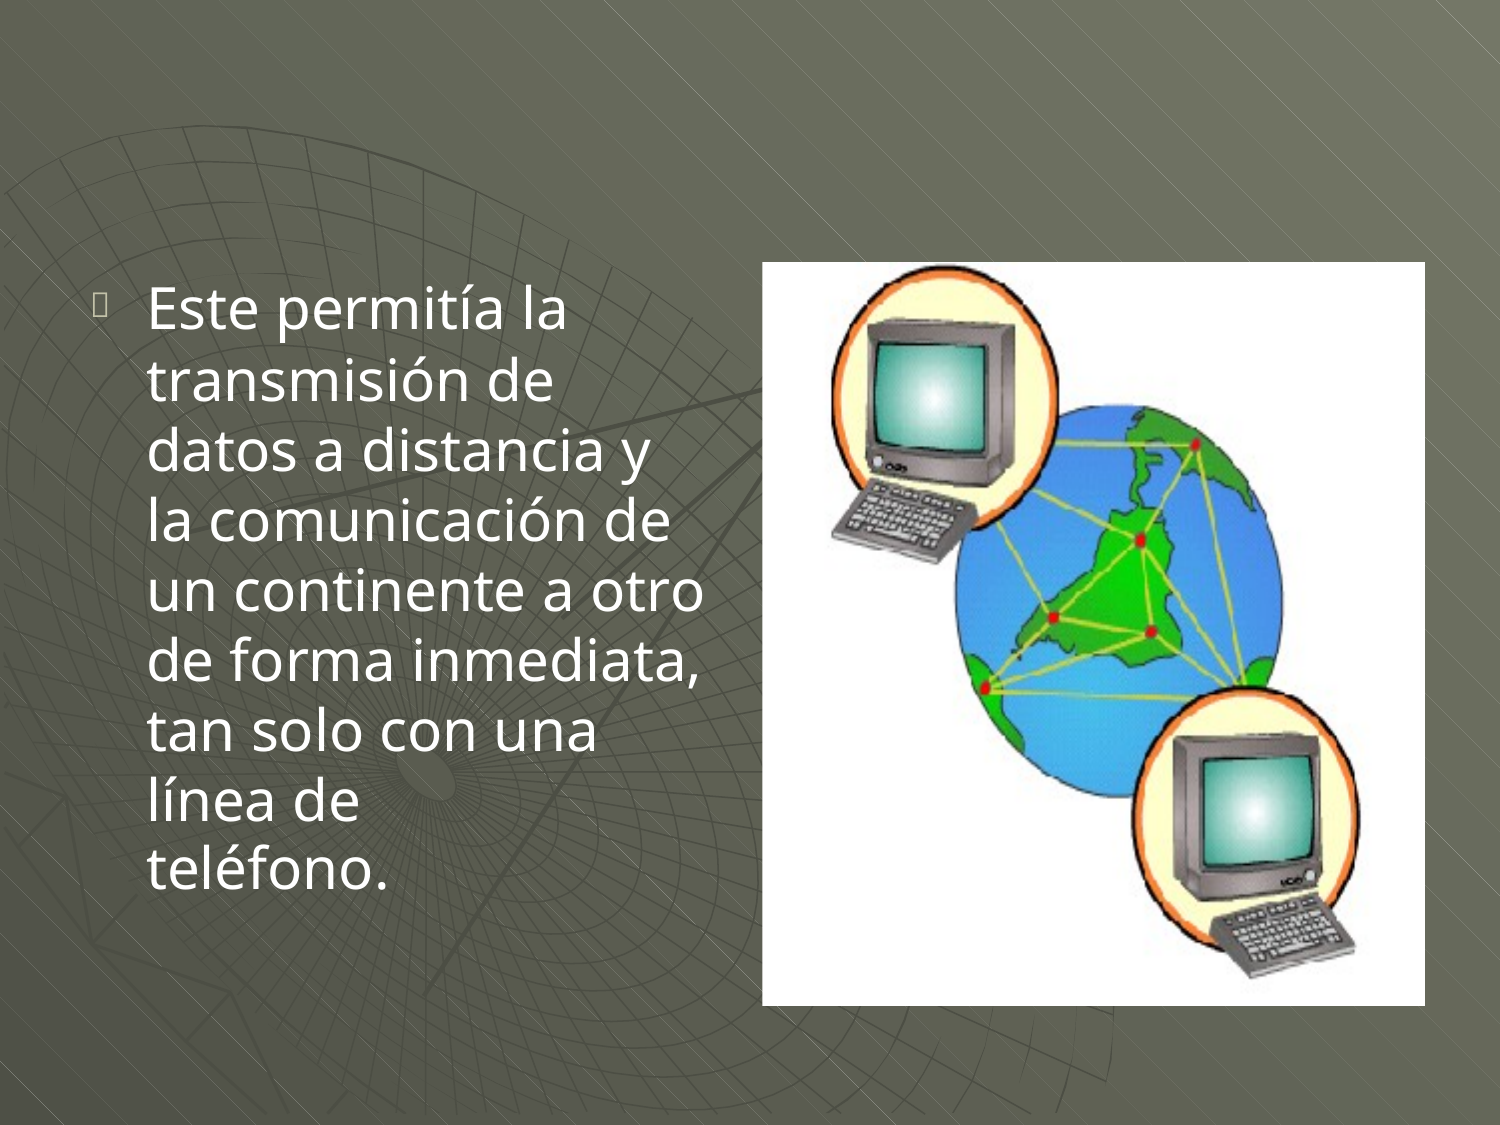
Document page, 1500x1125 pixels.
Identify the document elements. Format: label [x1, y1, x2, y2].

text_box [0, 0, 1500, 1125]
